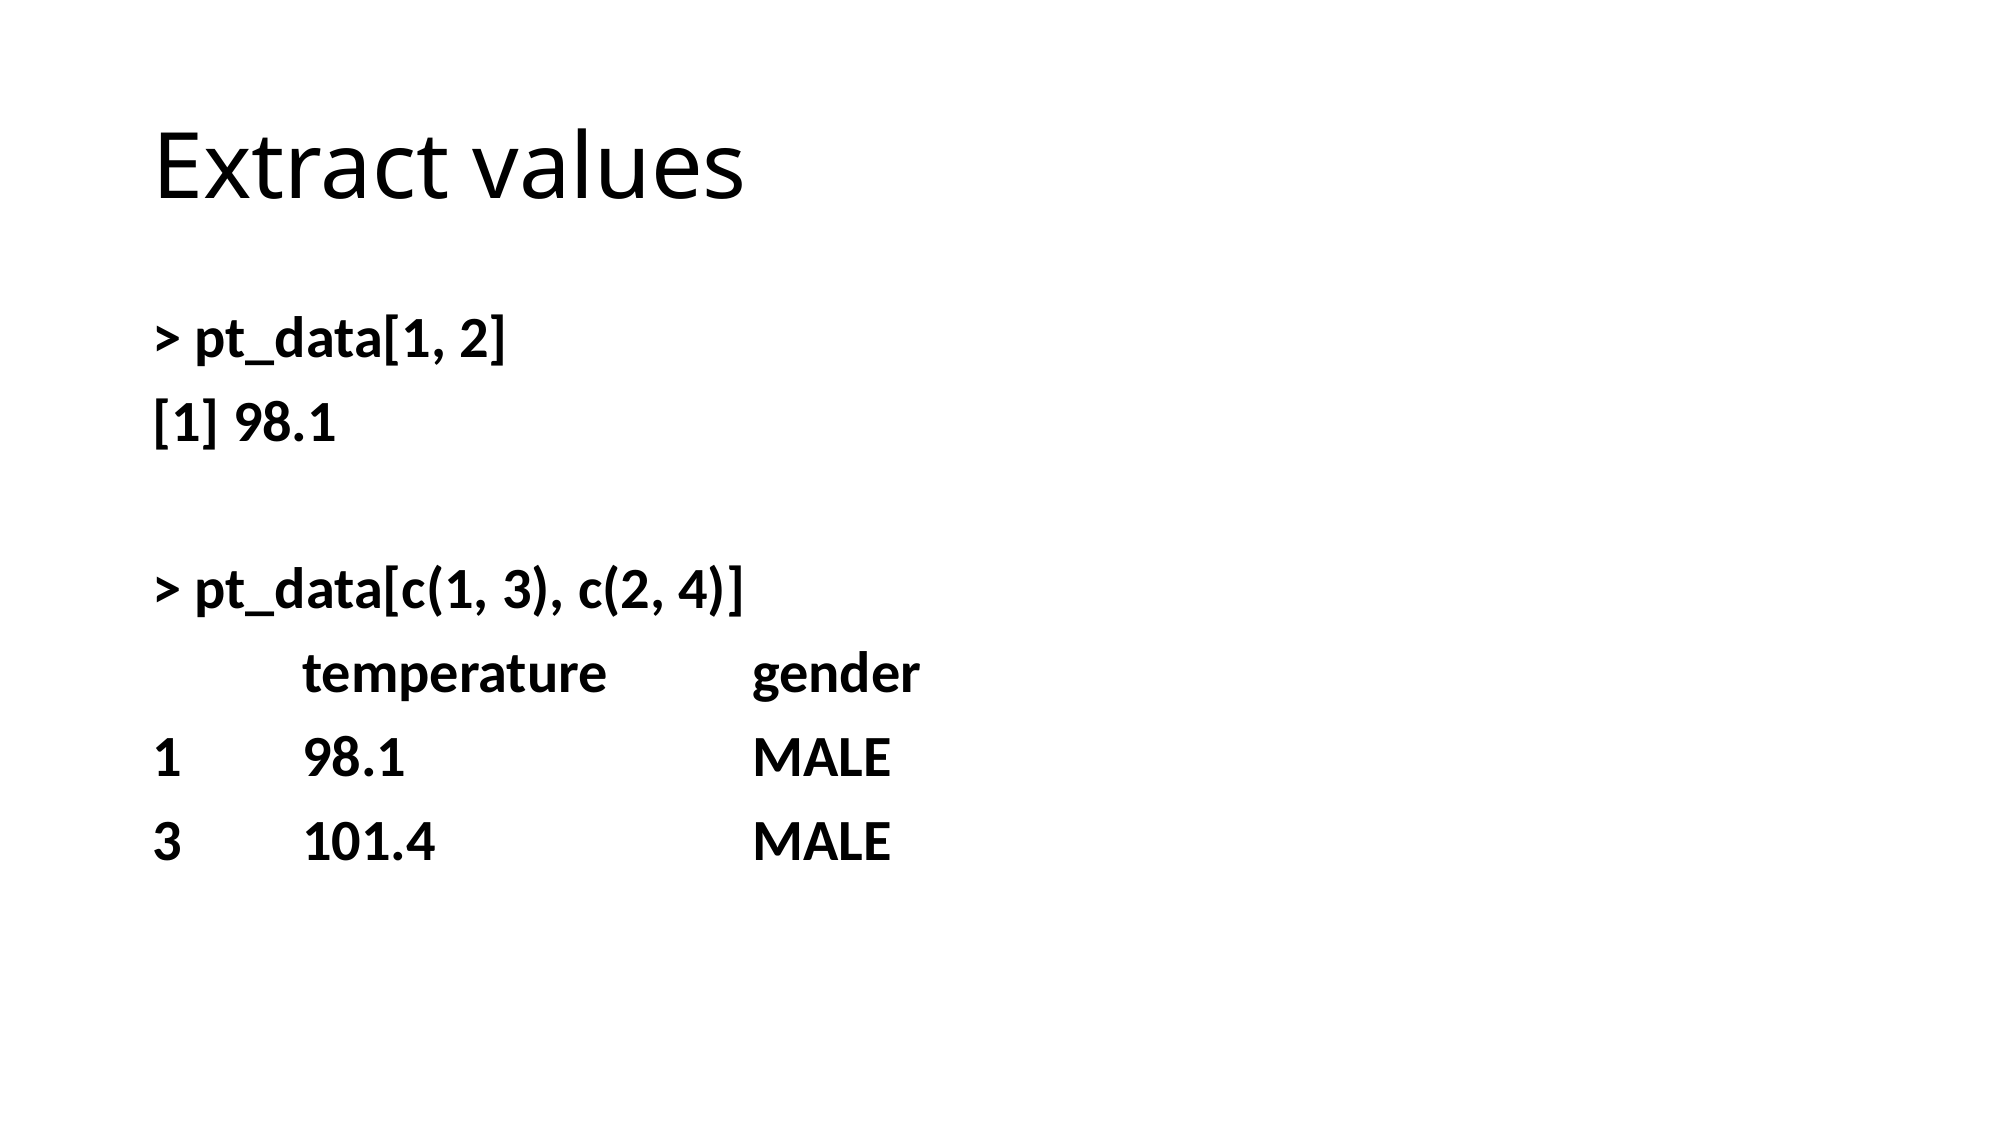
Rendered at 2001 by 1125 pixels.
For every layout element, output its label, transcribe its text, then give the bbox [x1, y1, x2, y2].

title Extract values [137, 59, 1863, 278]
list > pt_data[1, 2] [1] 98.1 > pt_data[c(1, 3), c(2, 4)] temperature gender 1 98.1 MALE 3 101.4 MALE [137, 299, 1863, 1014]
